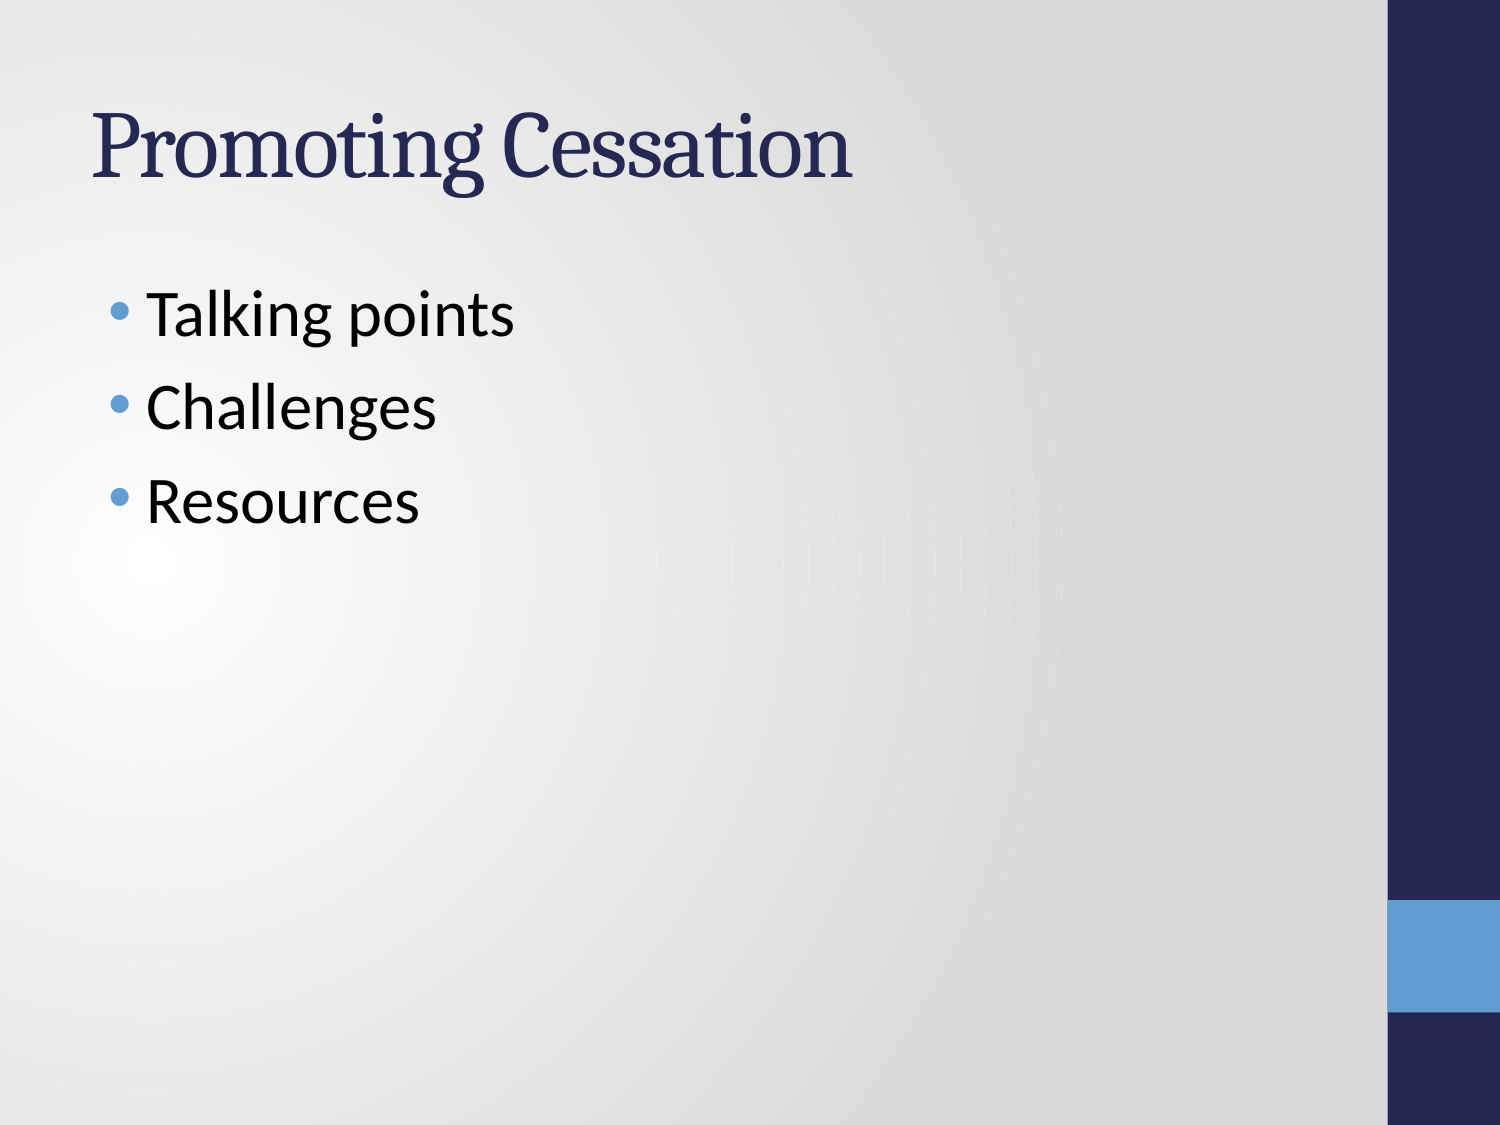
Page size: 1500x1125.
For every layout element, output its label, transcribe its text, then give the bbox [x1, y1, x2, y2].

list Talking points Challenges Resources [75, 262, 1325, 1050]
title Promoting Cessation [75, 45, 1325, 233]
